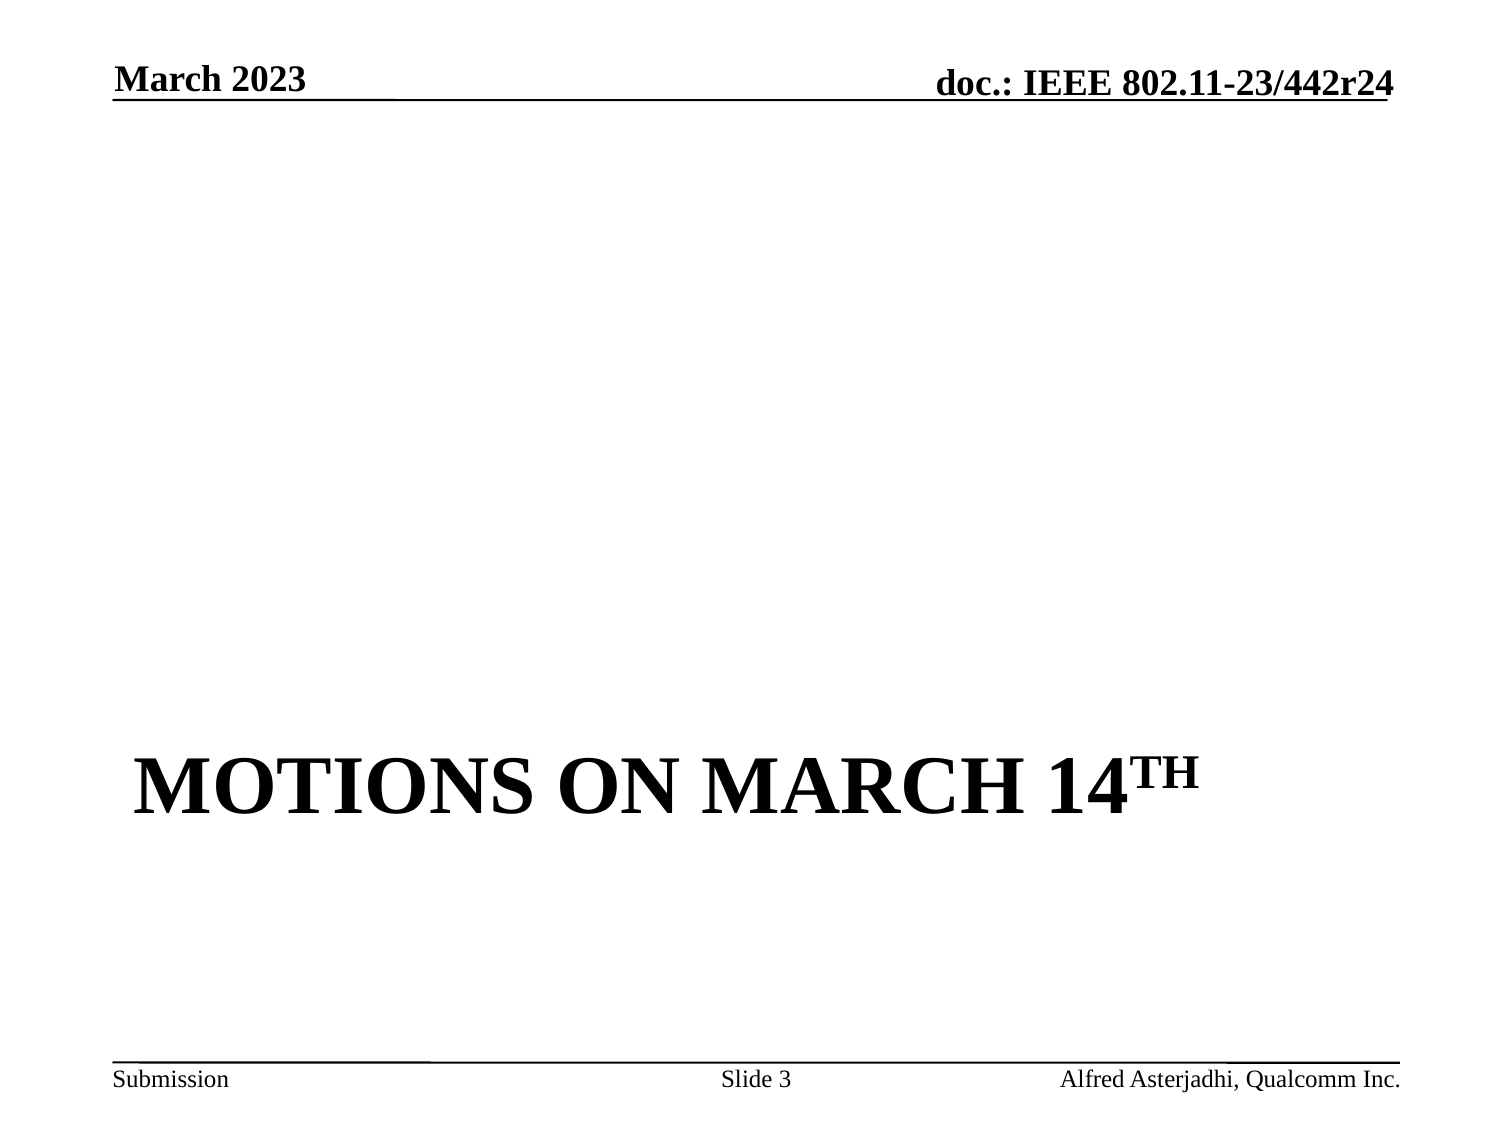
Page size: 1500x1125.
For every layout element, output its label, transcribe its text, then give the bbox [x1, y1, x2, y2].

slide_number Slide 3 [712, 1061, 800, 1123]
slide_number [114, 54, 423, 100]
title Motions on March 14th [118, 722, 1394, 947]
footer Alfred Asterjadhi, Qualcomm Inc. [878, 1061, 1402, 1093]
